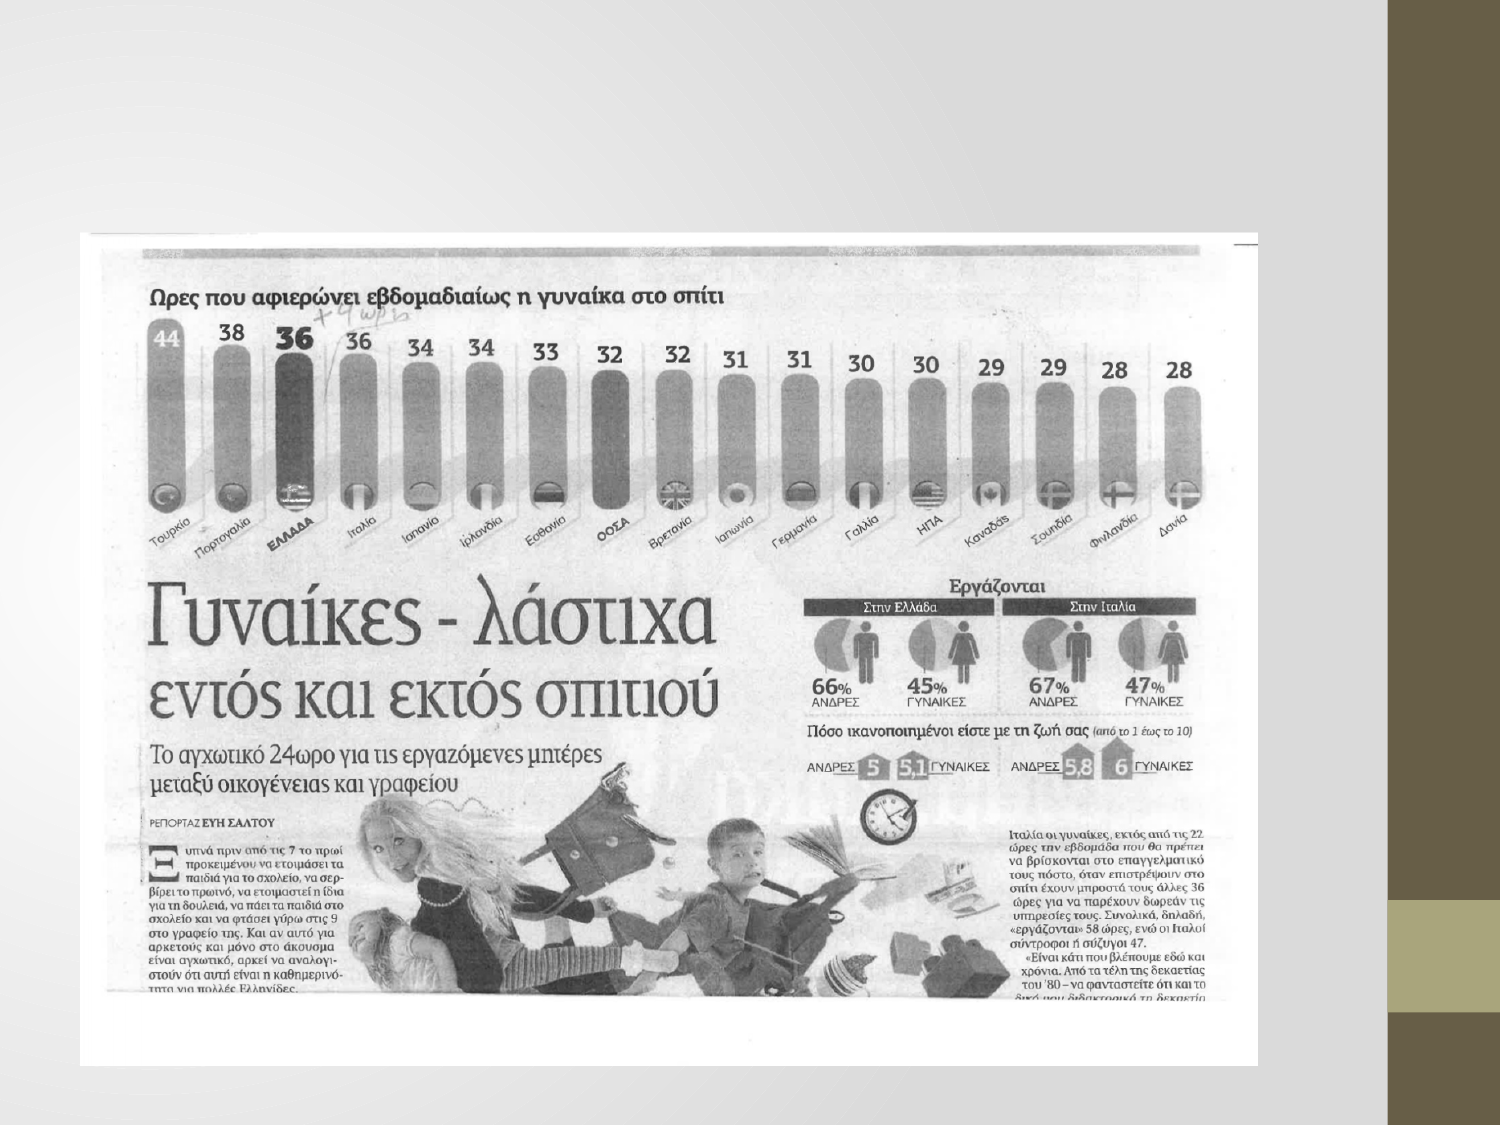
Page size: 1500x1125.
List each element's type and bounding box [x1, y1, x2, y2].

picture [81, 233, 251, 1066]
list [251, 59, 1086, 1125]
picture [1086, 233, 1258, 1066]
